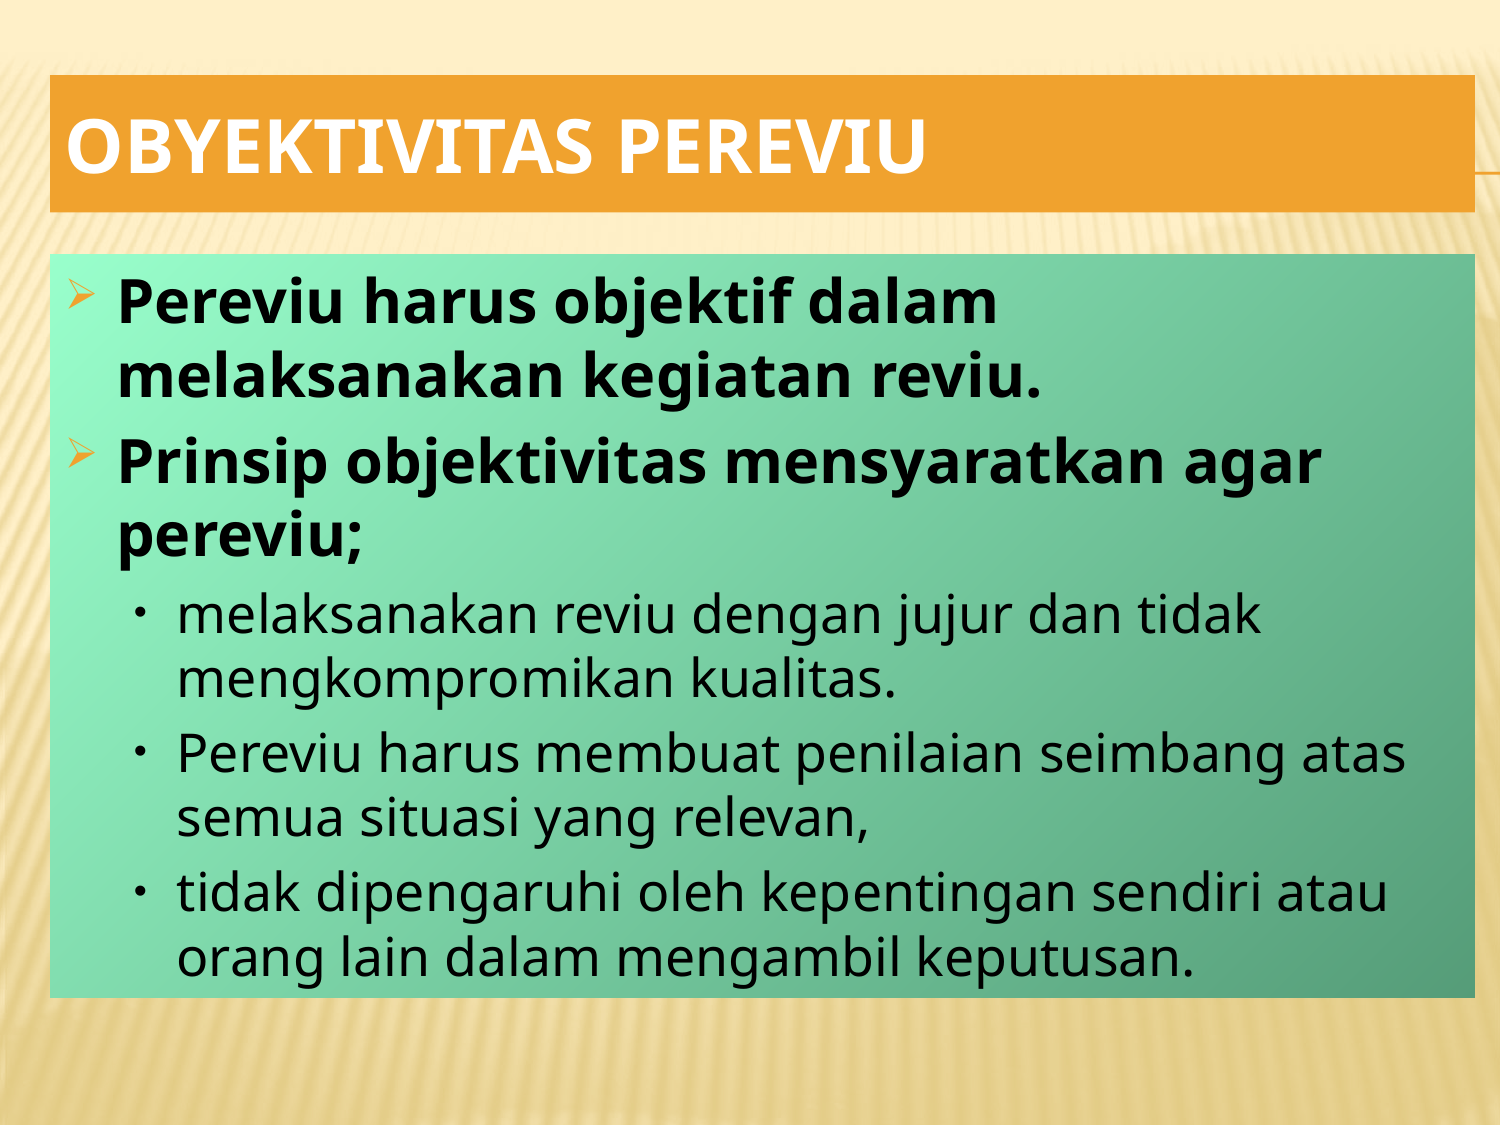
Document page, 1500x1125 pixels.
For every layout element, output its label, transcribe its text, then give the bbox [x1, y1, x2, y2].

list Pereviu harus objektif dalam melaksanakan kegiatan reviu. Prinsip objektivitas mensyaratkan agar pereviu; melaksanakan reviu dengan jujur dan tidak mengkompromikan kualitas. Pereviu harus membuat penilaian seimbang atas semua situasi yang relevan, tidak dipengaruhi oleh kepentingan sendiri atau orang lain dalam mengambil keputusan. [50, 254, 1475, 998]
title ObyektiVitas pereviu [50, 75, 1475, 213]
